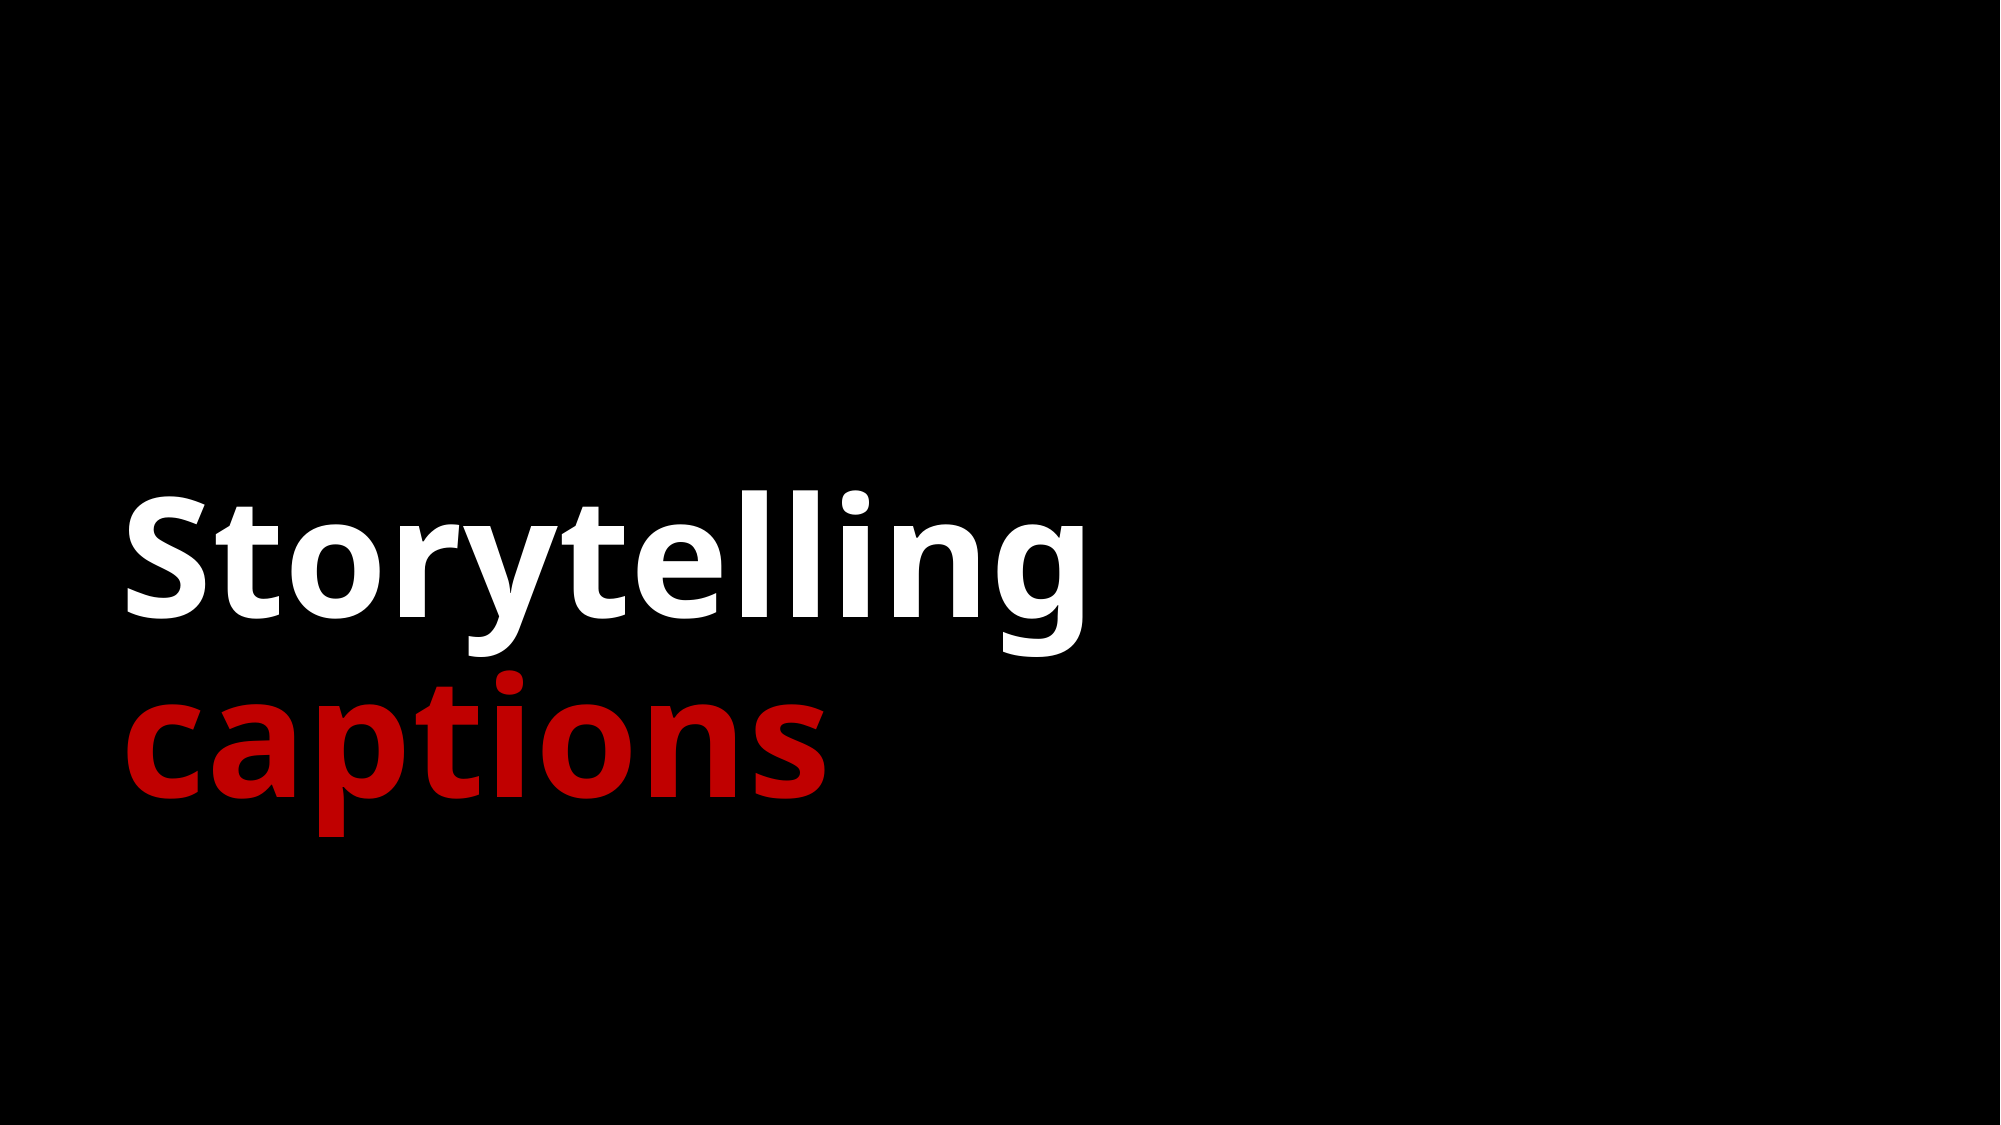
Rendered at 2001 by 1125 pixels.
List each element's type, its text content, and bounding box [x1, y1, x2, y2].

title Storytelling captions [105, 642, 1793, 841]
